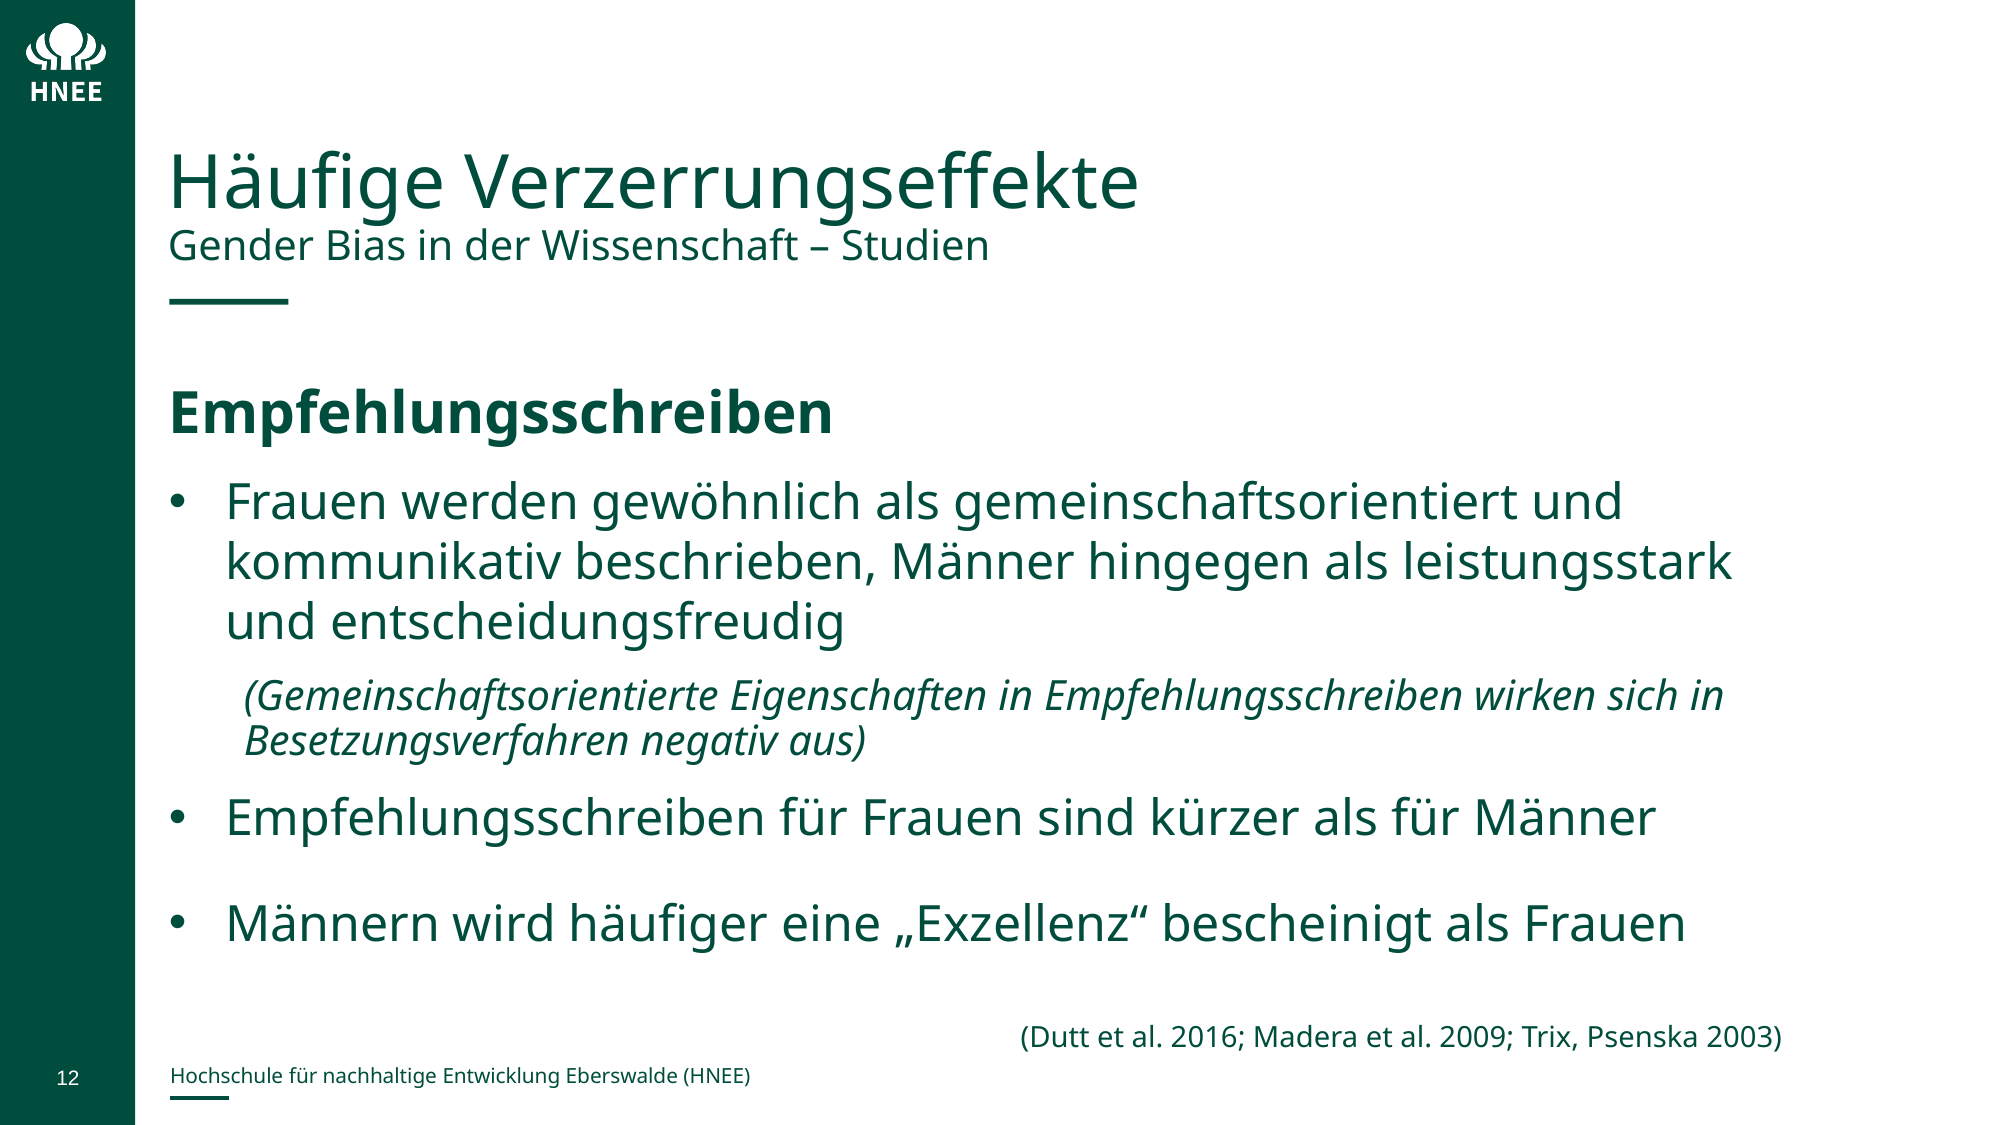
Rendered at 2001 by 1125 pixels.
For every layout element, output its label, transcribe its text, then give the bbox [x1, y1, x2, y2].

picture [26, 23, 106, 101]
list Empfehlungsschreiben Frauen werden gewöhnlich als gemeinschaftsorientiert und kommunikativ beschrieben, Männer hingegen als leistungsstark und entscheidungsfreudig (Gemeinschaftsorientierte Eigenschaften in Empfehlungsschreiben wirken sich in Besetzungsverfahren negativ aus) Empfehlungsschreiben für Frauen sind kürzer als für Männer Männern wird häufiger eine „Exzellenz“ bescheinigt als Frauen (Dutt et al. 2016; Madera et al. 2009; Trix, Psenska 2003) [168, 375, 1783, 852]
title Häufige Verzerrungseffekte Gender Bias in der Wissenschaft – Studien [167, 163, 1450, 270]
